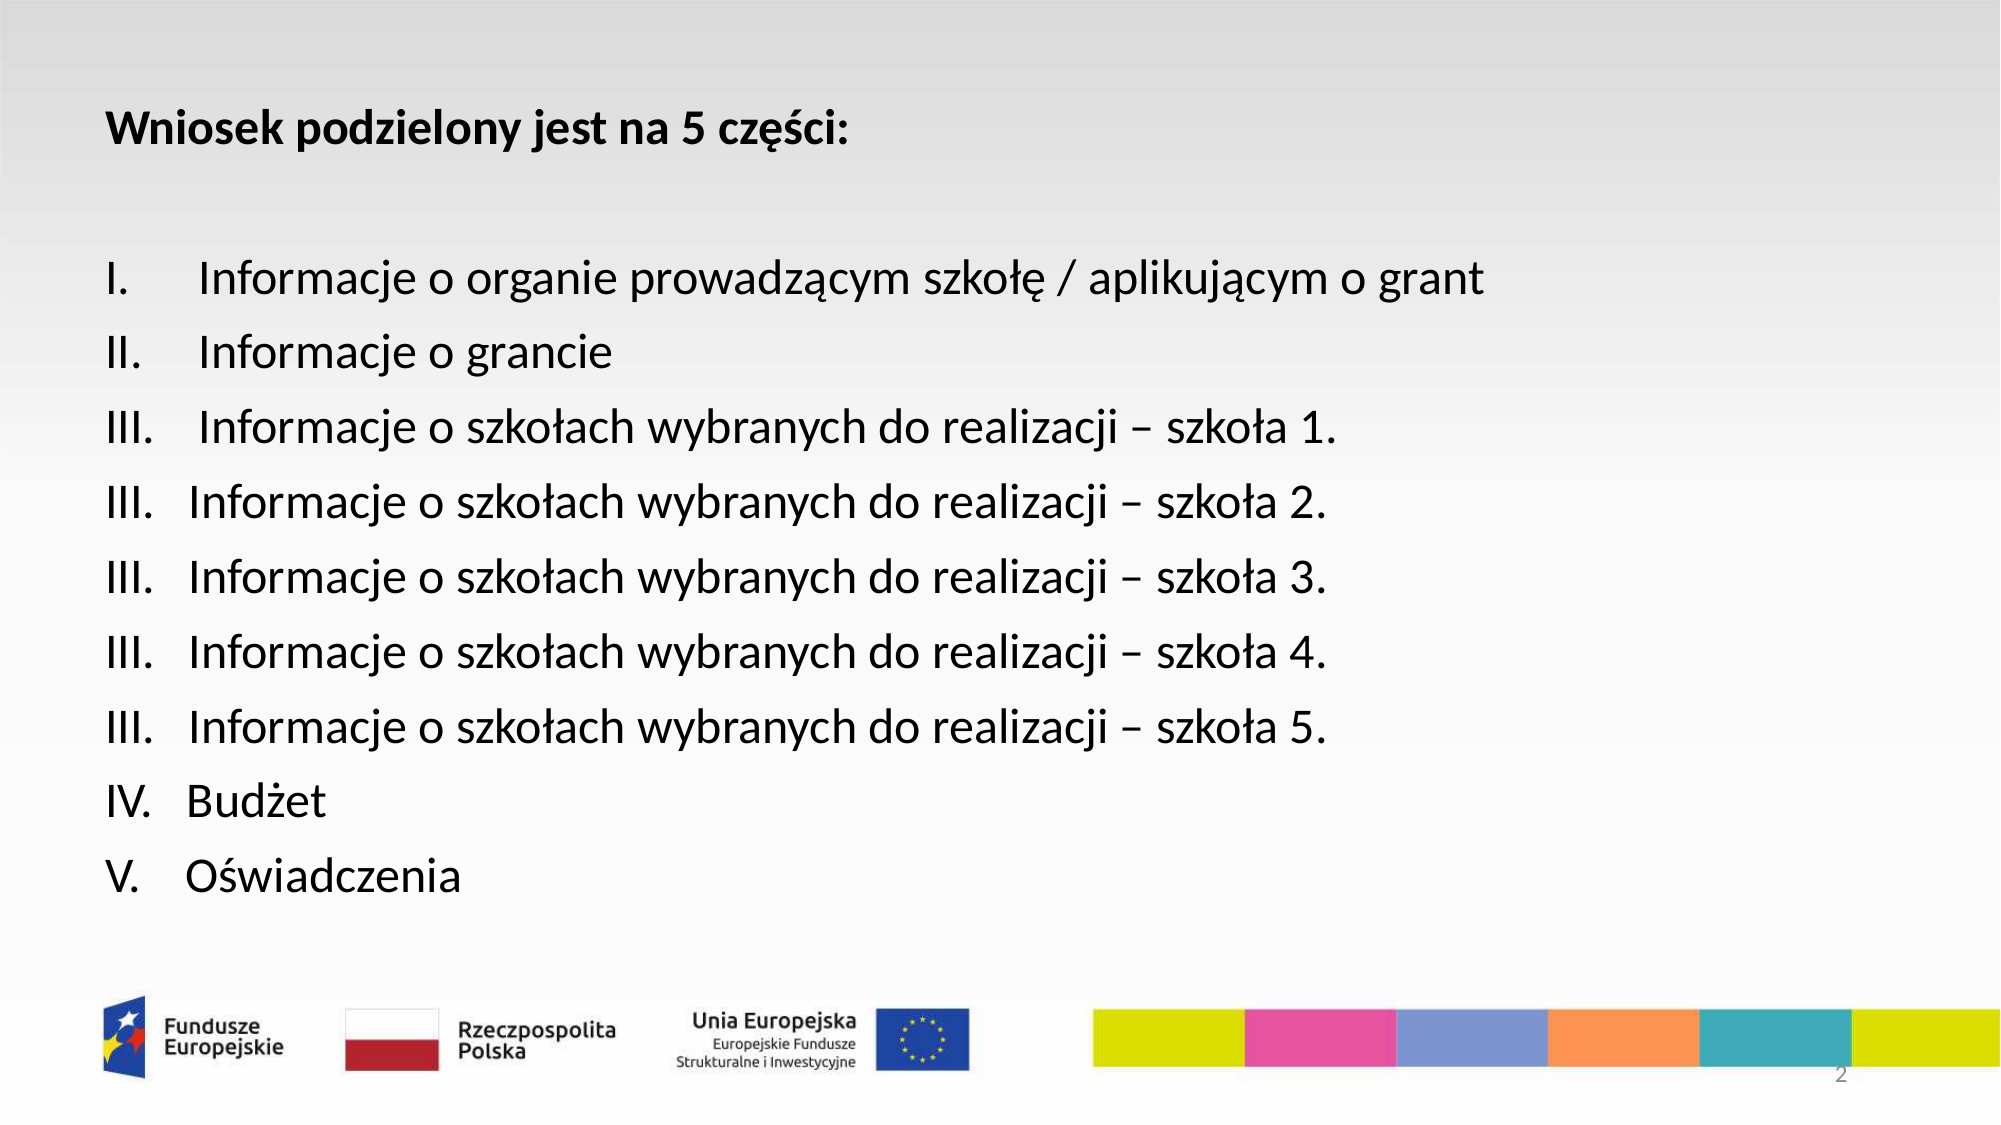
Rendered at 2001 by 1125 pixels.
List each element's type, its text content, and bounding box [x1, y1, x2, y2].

list Wniosek podzielony jest na 5 części: Informacje o organie prowadzącym szkołę / aplikującym o grant Informacje o grancie Informacje o szkołach wybranych do realizacji – szkoła 1. III. Informacje o szkołach wybranych do realizacji – szkoła 2. III. Informacje o szkołach wybranych do realizacji – szkoła 3. III. Informacje o szkołach wybranych do realizacji – szkoła 4. III. Informacje o szkołach wybranych do realizacji – szkoła 5. IV. Budżet V. Oświadczenia [90, 93, 1879, 964]
picture [0, 0, 2001, 1125]
slide_number 2 [1412, 1042, 1863, 1103]
